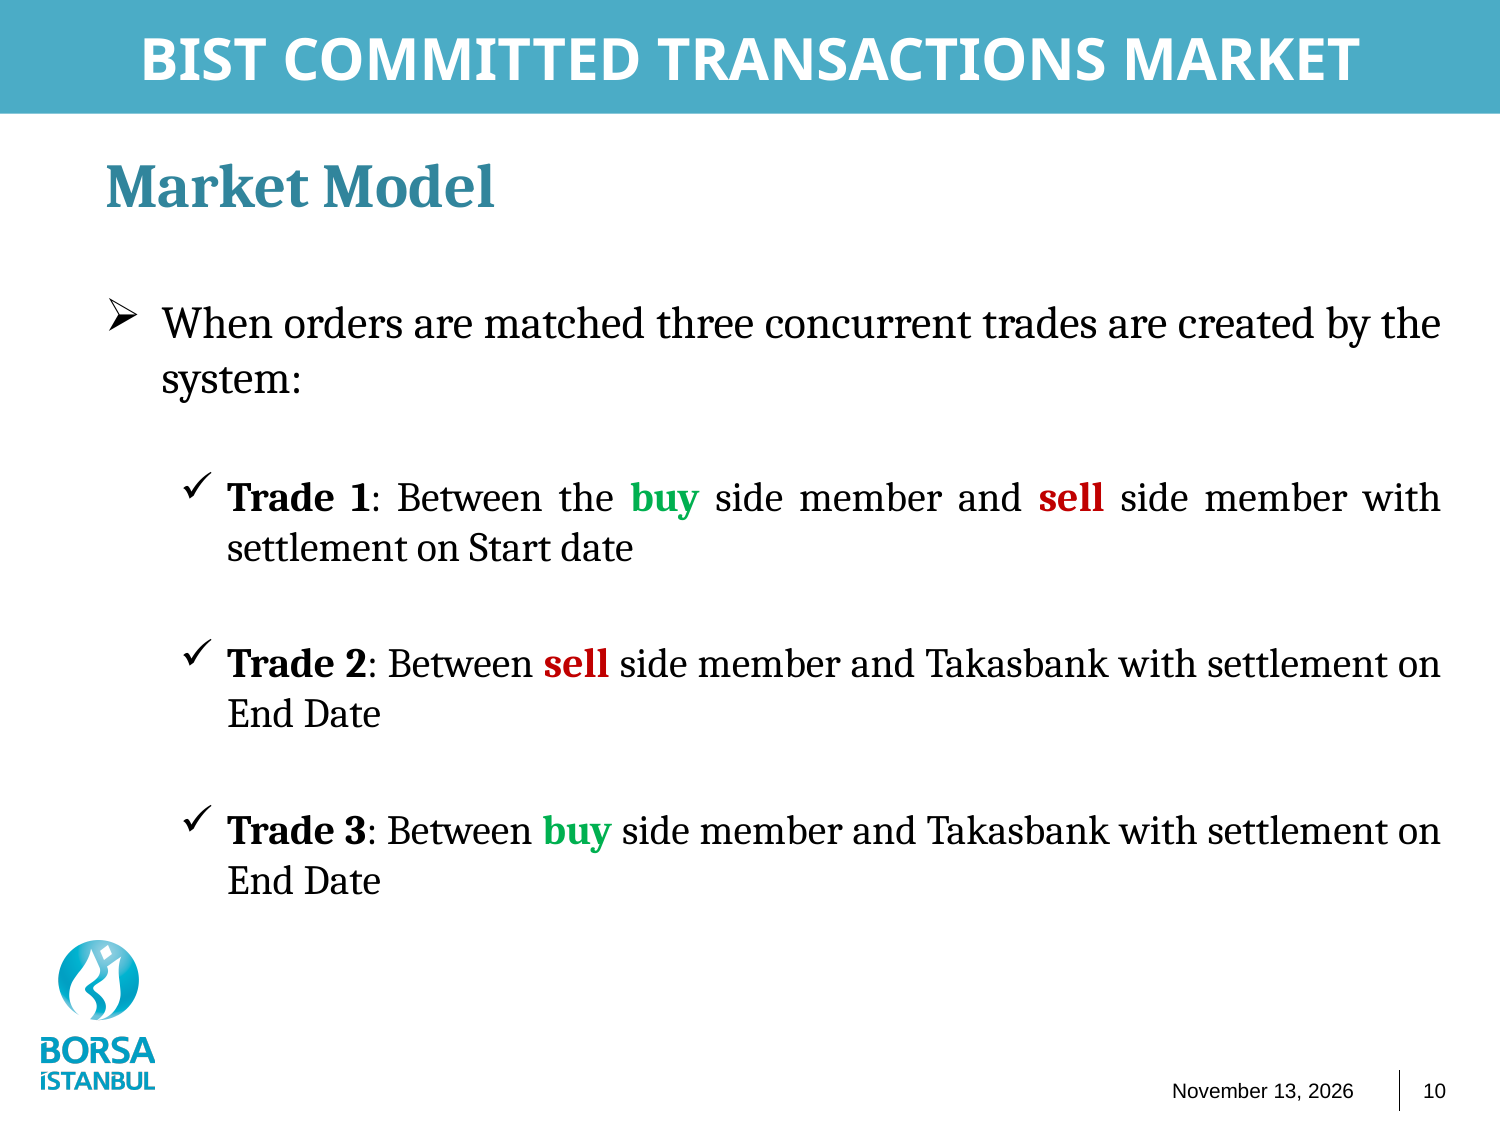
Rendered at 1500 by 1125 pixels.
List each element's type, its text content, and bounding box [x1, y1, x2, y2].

text_box Market Model When orders are matched three concurrent trades are created by the system: Trade 1: Between the buy side member and sell side member with settlement on Start date Trade 2: Between sell side member and Takasbank with settlement on End Date Trade 3: Between buy side member and Takasbank with settlement on End Date [90, 137, 1457, 1044]
title BIST COMMITTED TRANSACTIONS MARKET [0, 0, 1500, 114]
